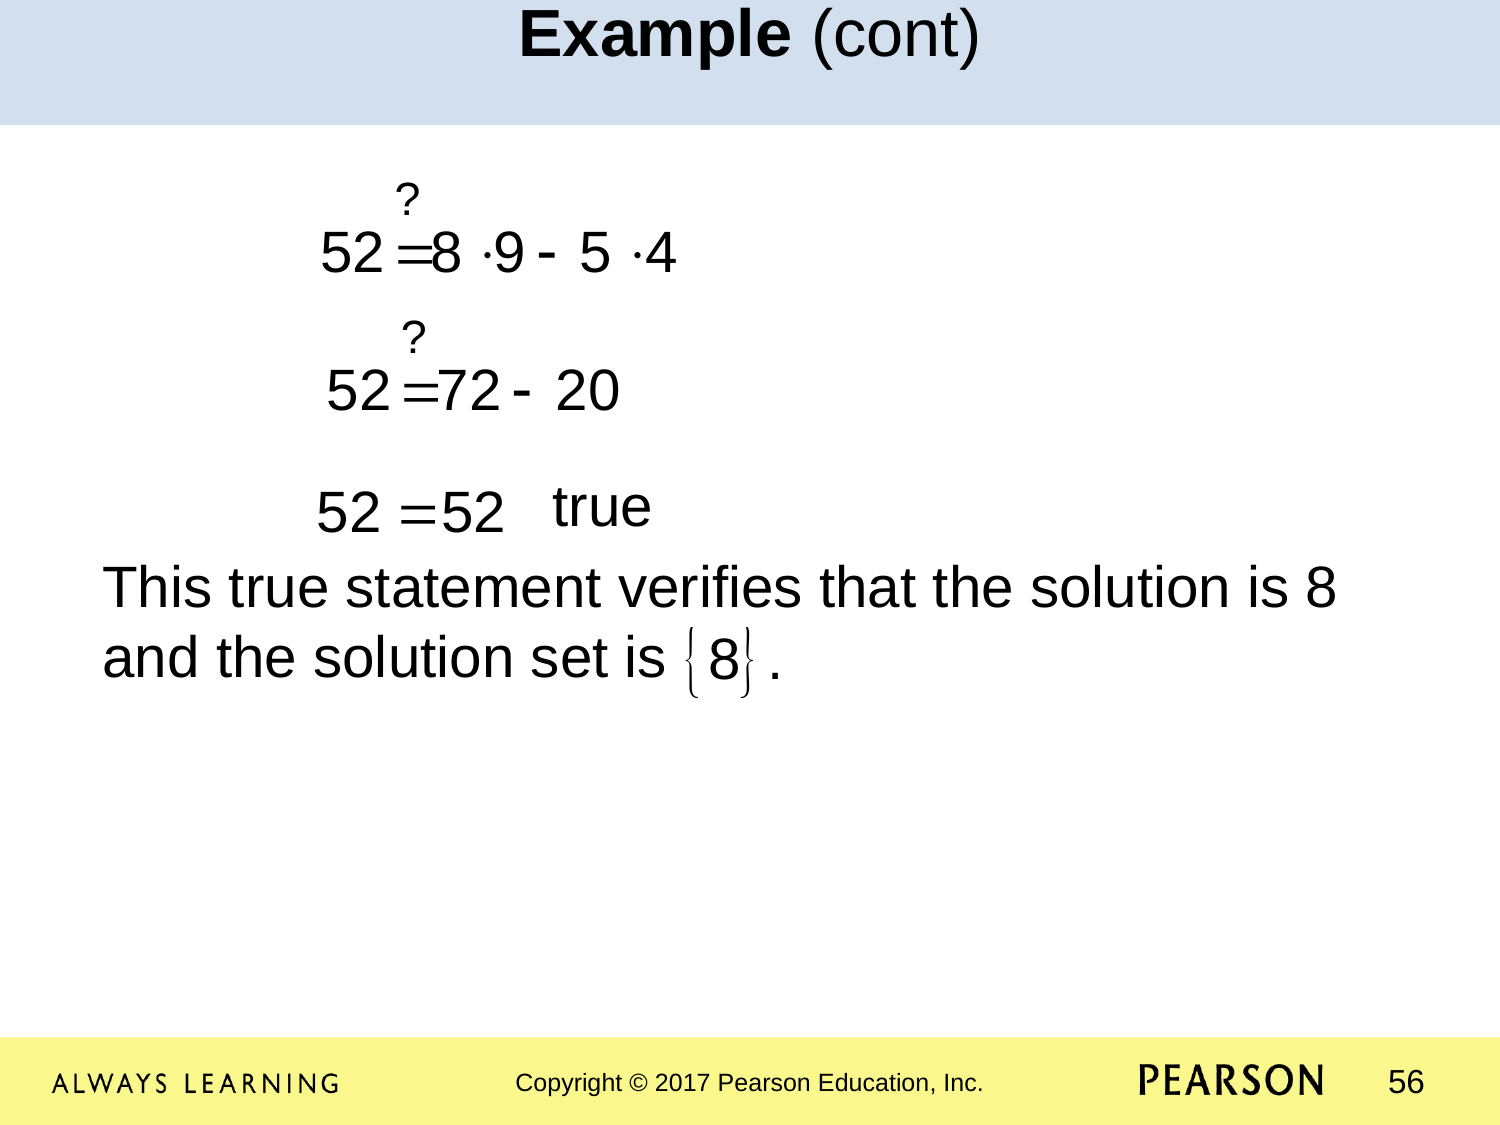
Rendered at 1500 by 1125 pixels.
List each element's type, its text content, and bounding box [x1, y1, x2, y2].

picture [1137, 1062, 1325, 1097]
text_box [684, 627, 785, 703]
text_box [324, 312, 624, 417]
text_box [318, 174, 682, 280]
list true This true statement verifies that the solution is 8 and the solution set is [87, 187, 1440, 1000]
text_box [315, 484, 510, 539]
picture [51, 1072, 338, 1094]
